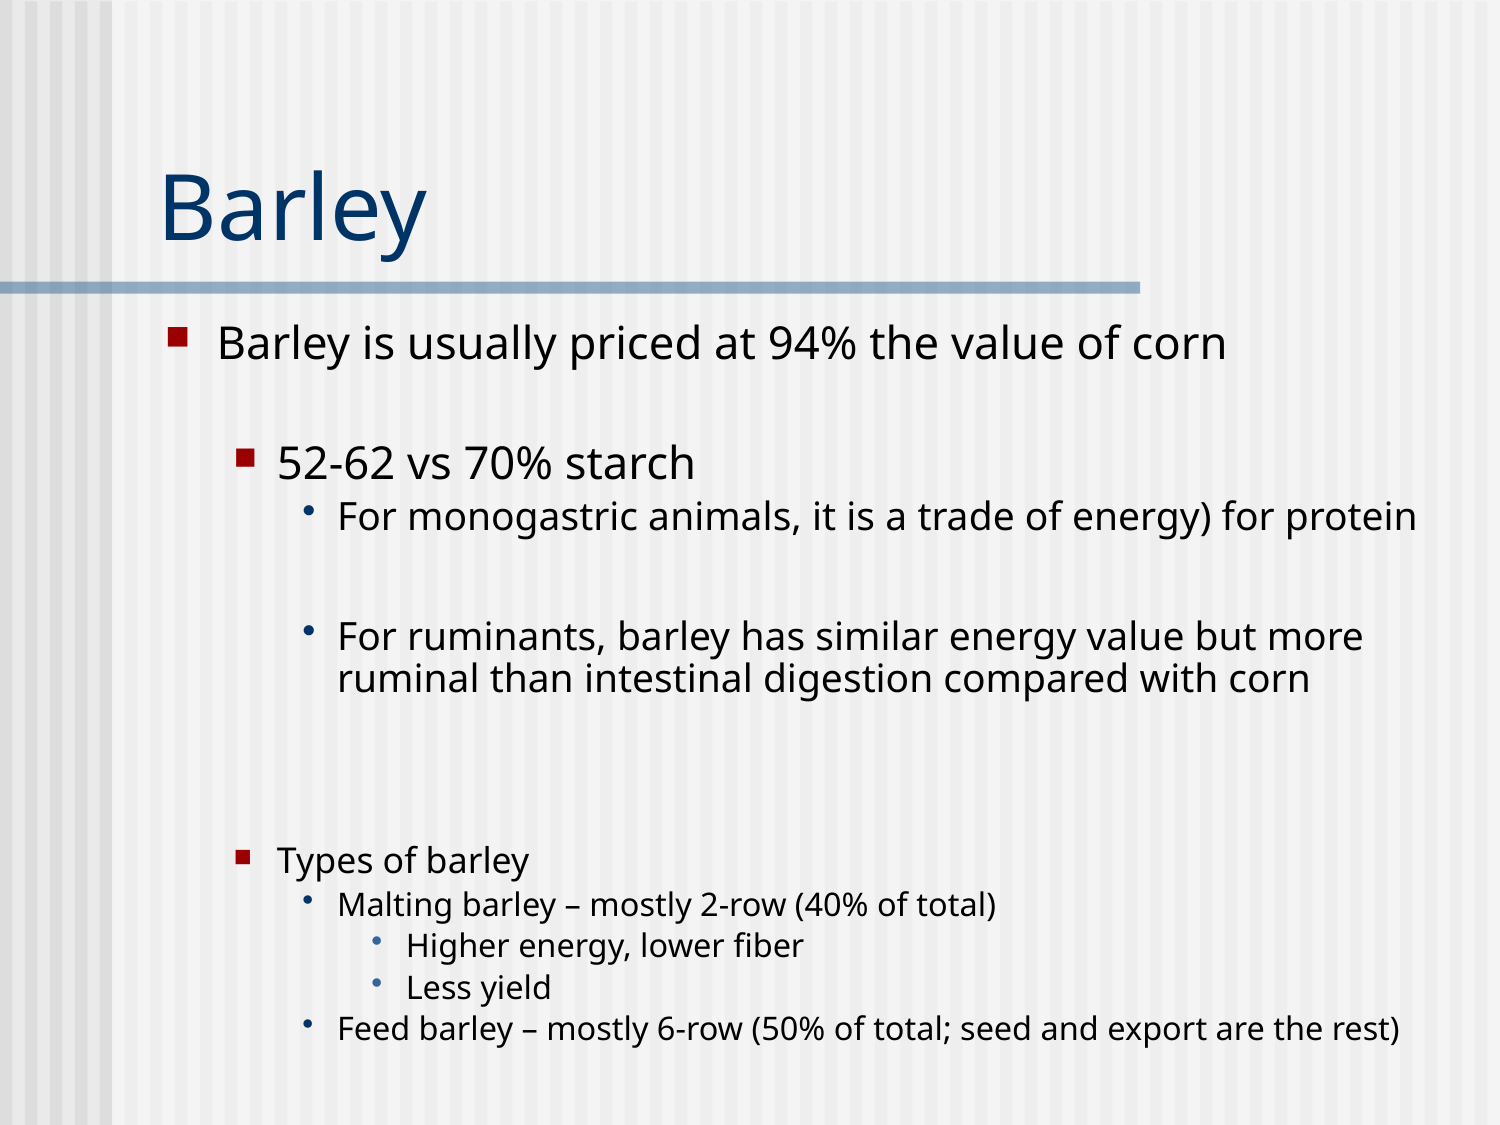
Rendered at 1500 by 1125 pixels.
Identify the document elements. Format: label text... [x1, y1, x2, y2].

list Barley is usually priced at 94% the value of corn 52-62 vs 70% starch For monogastric animals, it is a trade of energy) for protein For ruminants, barley has similar energy value but more ruminal than intestinal digestion compared with corn Types of barley Malting barley – mostly 2-row (40% of total) Higher energy, lower fiber Less yield Feed barley – mostly 6-row (50% of total; seed and export are the rest) [149, 312, 1438, 1076]
title Barley [142, 31, 1483, 267]
